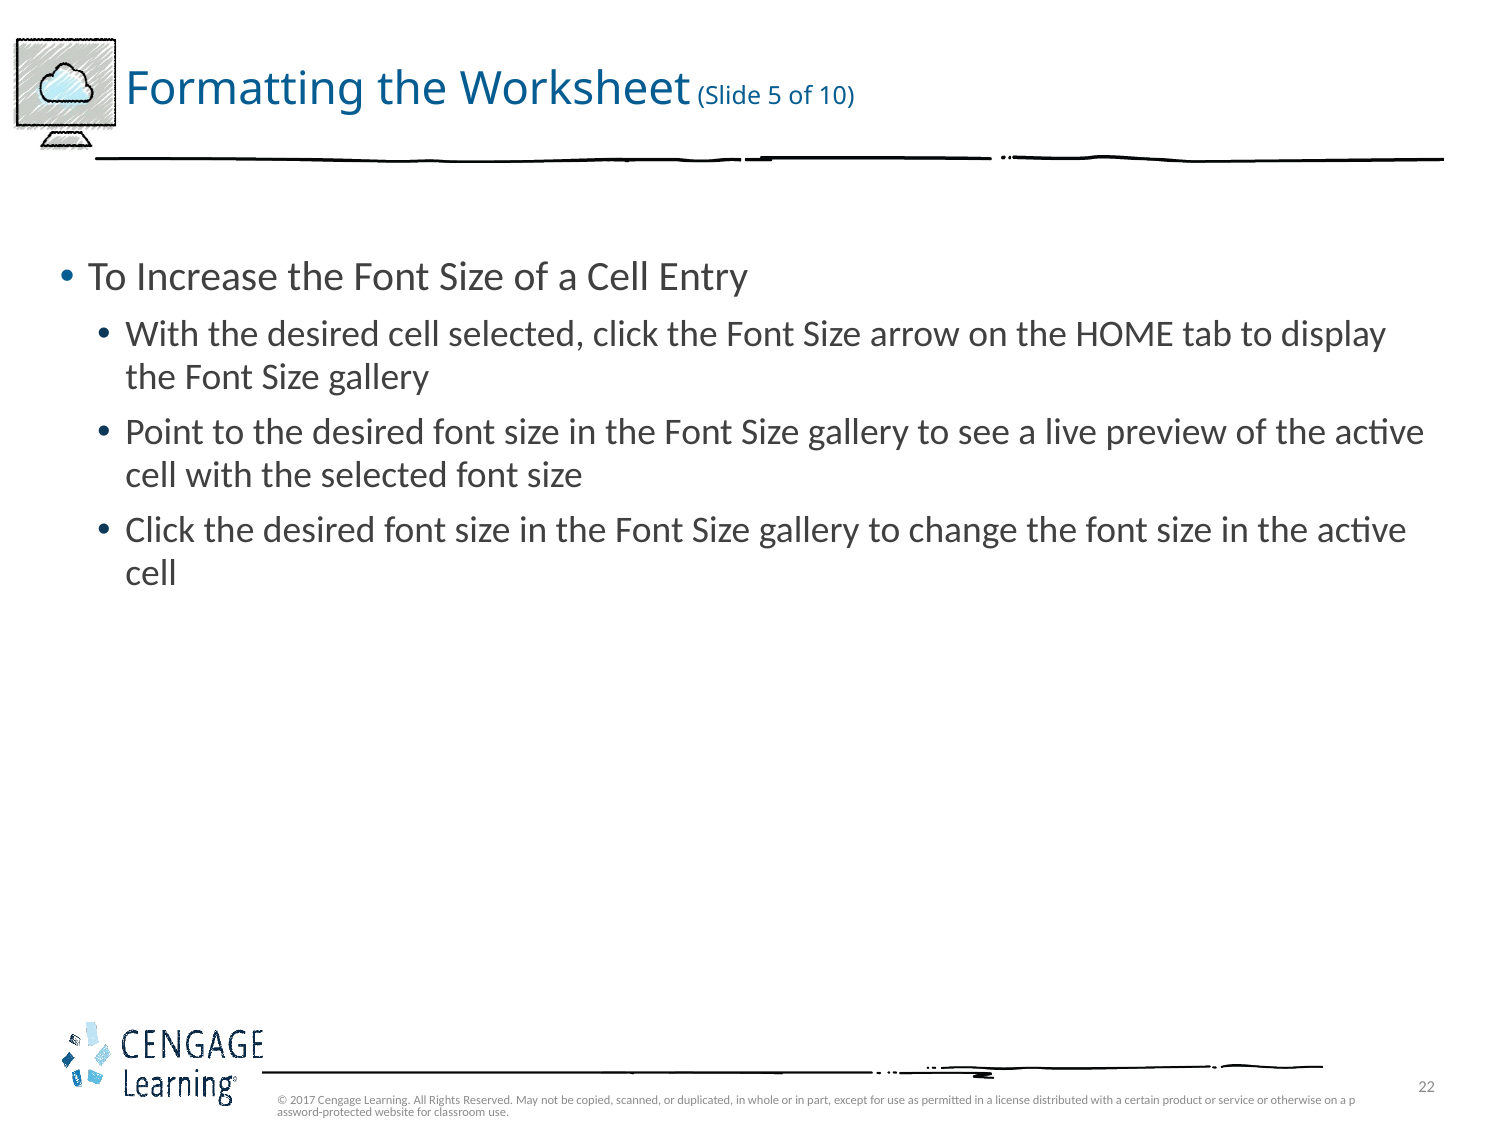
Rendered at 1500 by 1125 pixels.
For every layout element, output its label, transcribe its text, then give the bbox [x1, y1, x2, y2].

picture [13, 36, 117, 151]
picture [95, 155, 1444, 163]
picture [62, 1022, 1323, 1106]
list To Increase the Font Size of a Cell Entry With the desired cell selected, click the Font Size arrow on the HOME tab to display the Font Size gallery Point to the desired font size in the Font Size gallery to see a live preview of the active cell with the selected font size Click the desired font size in the Font Size gallery to change the font size in the active cell [59, 252, 1441, 888]
footer © 2017 Cengage Learning. All Rights Reserved. May not be copied, scanned, or duplicated, in whole or in part, except for use as permitted in a license distributed with a certain product or service or otherwise on a password-protected website for classroom use. [262, 1079, 1375, 1120]
title Formatting the Worksheet (Slide 5 of 10) [125, 67, 1442, 115]
